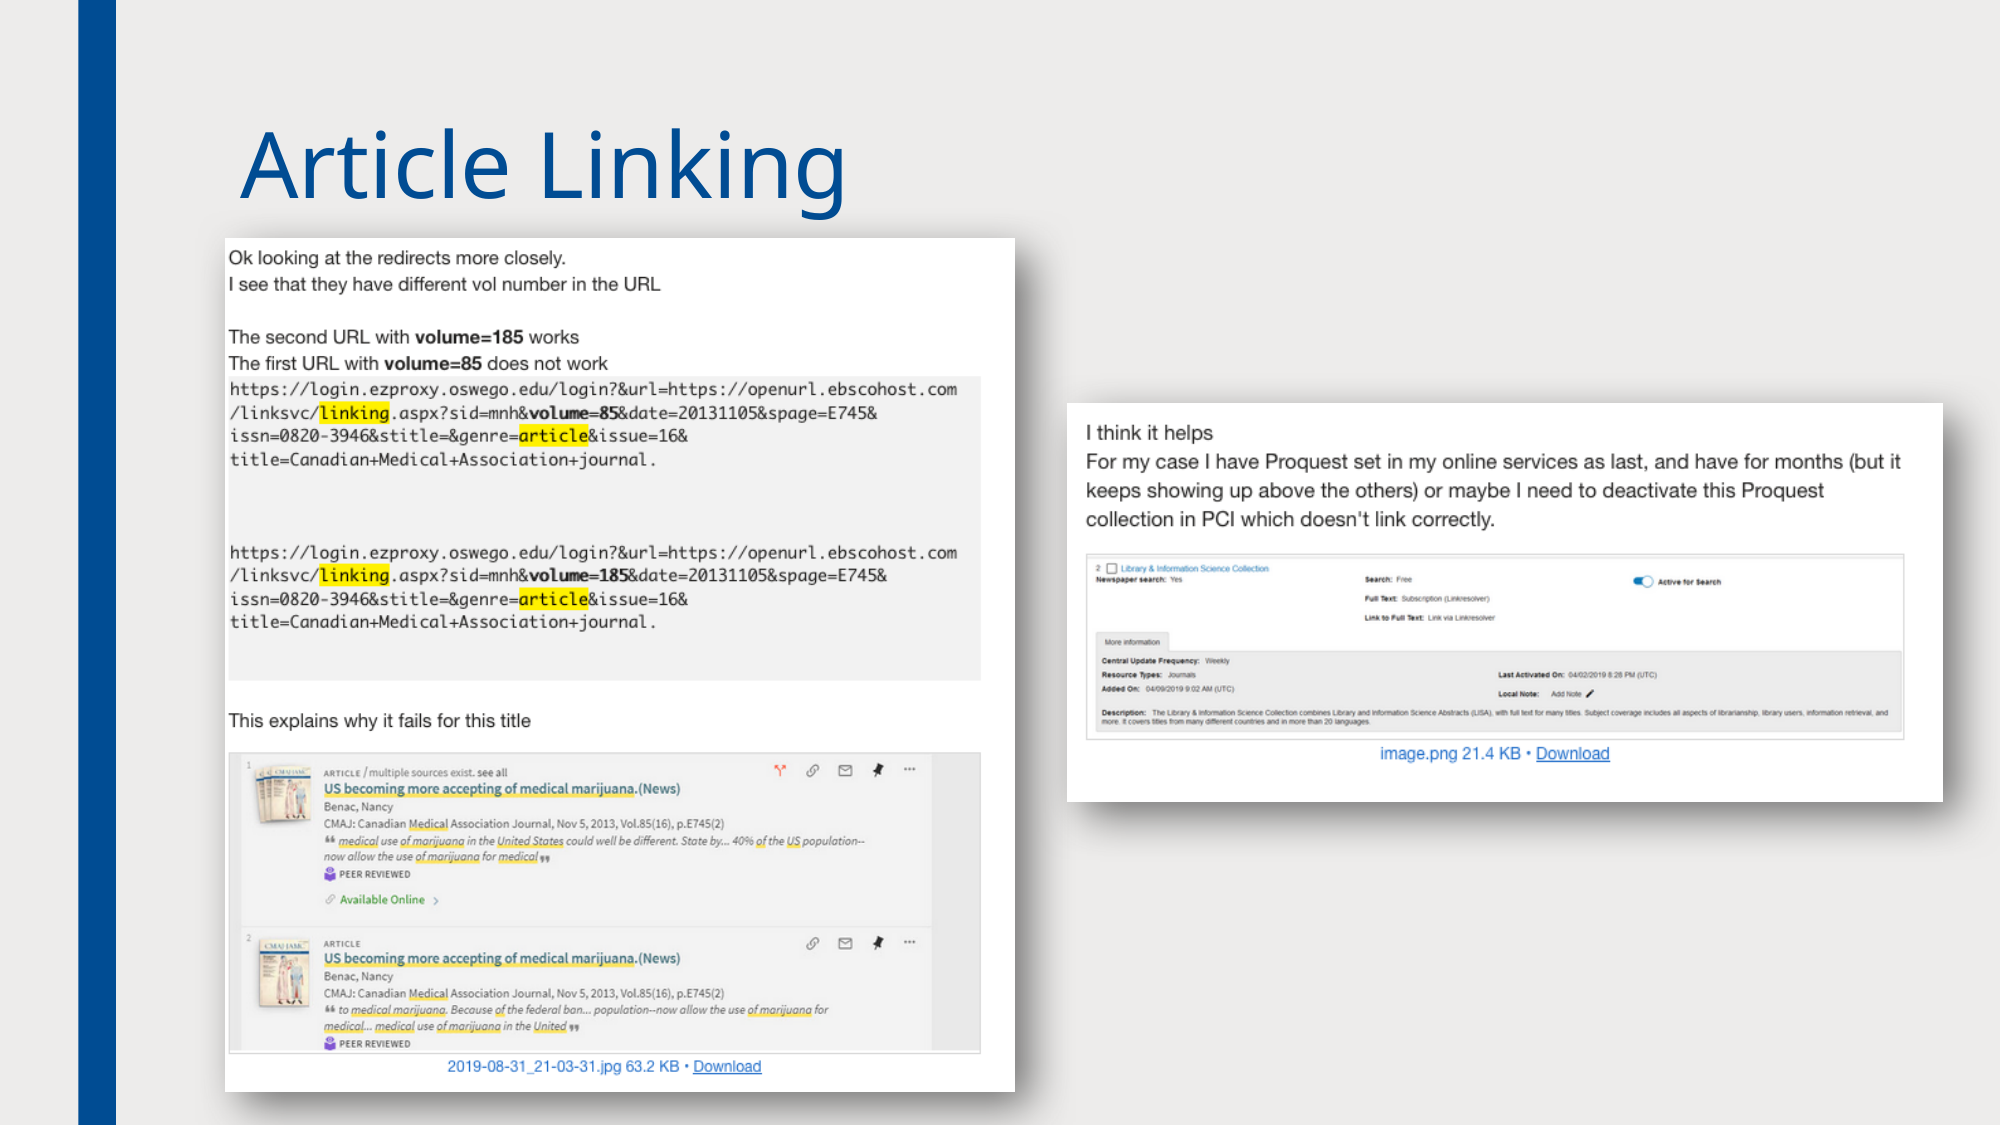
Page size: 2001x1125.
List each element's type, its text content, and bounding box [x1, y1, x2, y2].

picture [1067, 403, 1943, 802]
picture [224, 238, 1015, 1092]
title Article Linking [225, 112, 1800, 357]
